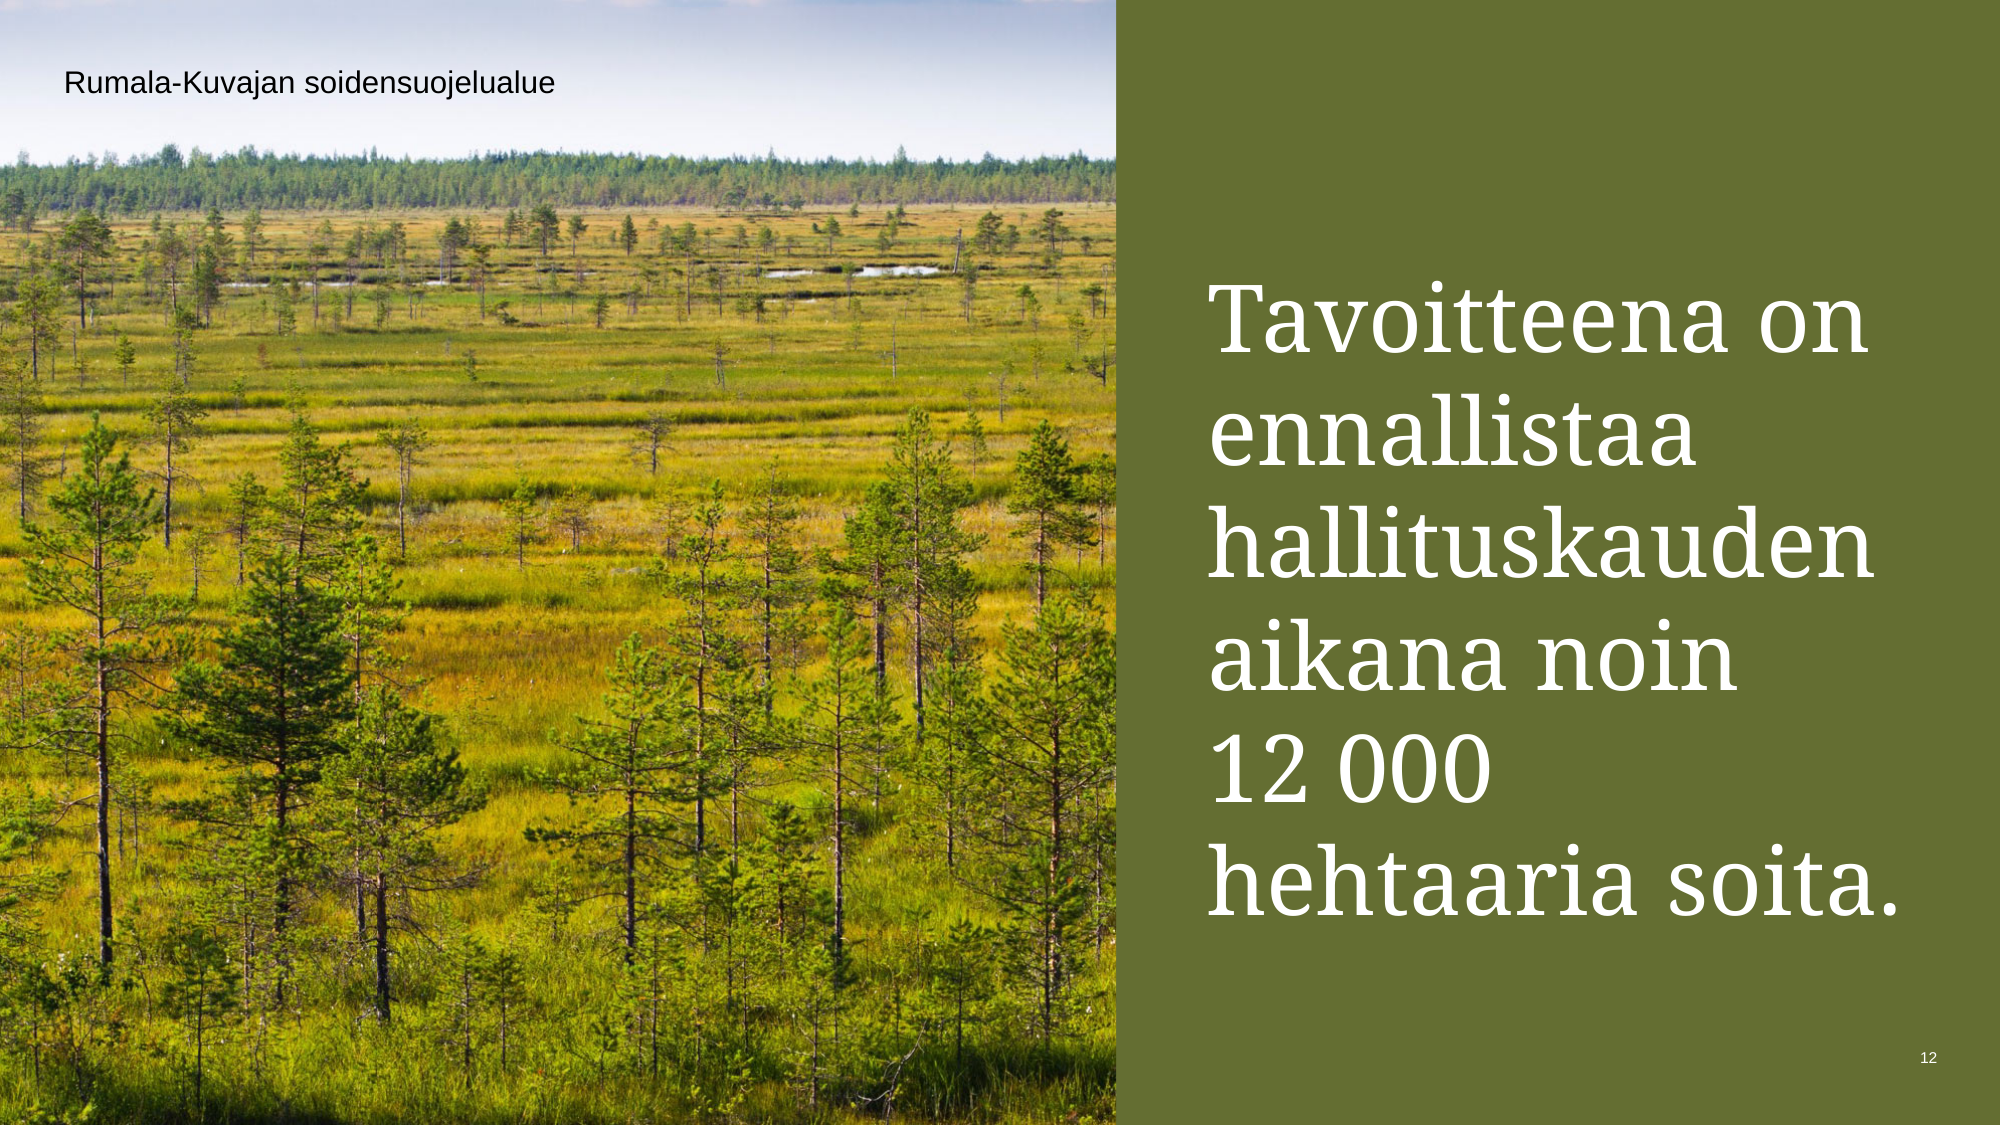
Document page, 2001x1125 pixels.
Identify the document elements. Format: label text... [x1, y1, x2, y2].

picture [0, 0, 1117, 1125]
slide_number 12 [1842, 1035, 1938, 1080]
title Tavoitteena on ennallistaa hallituskauden aikana noin 12 000 hehtaaria soita. [1207, 268, 1931, 935]
